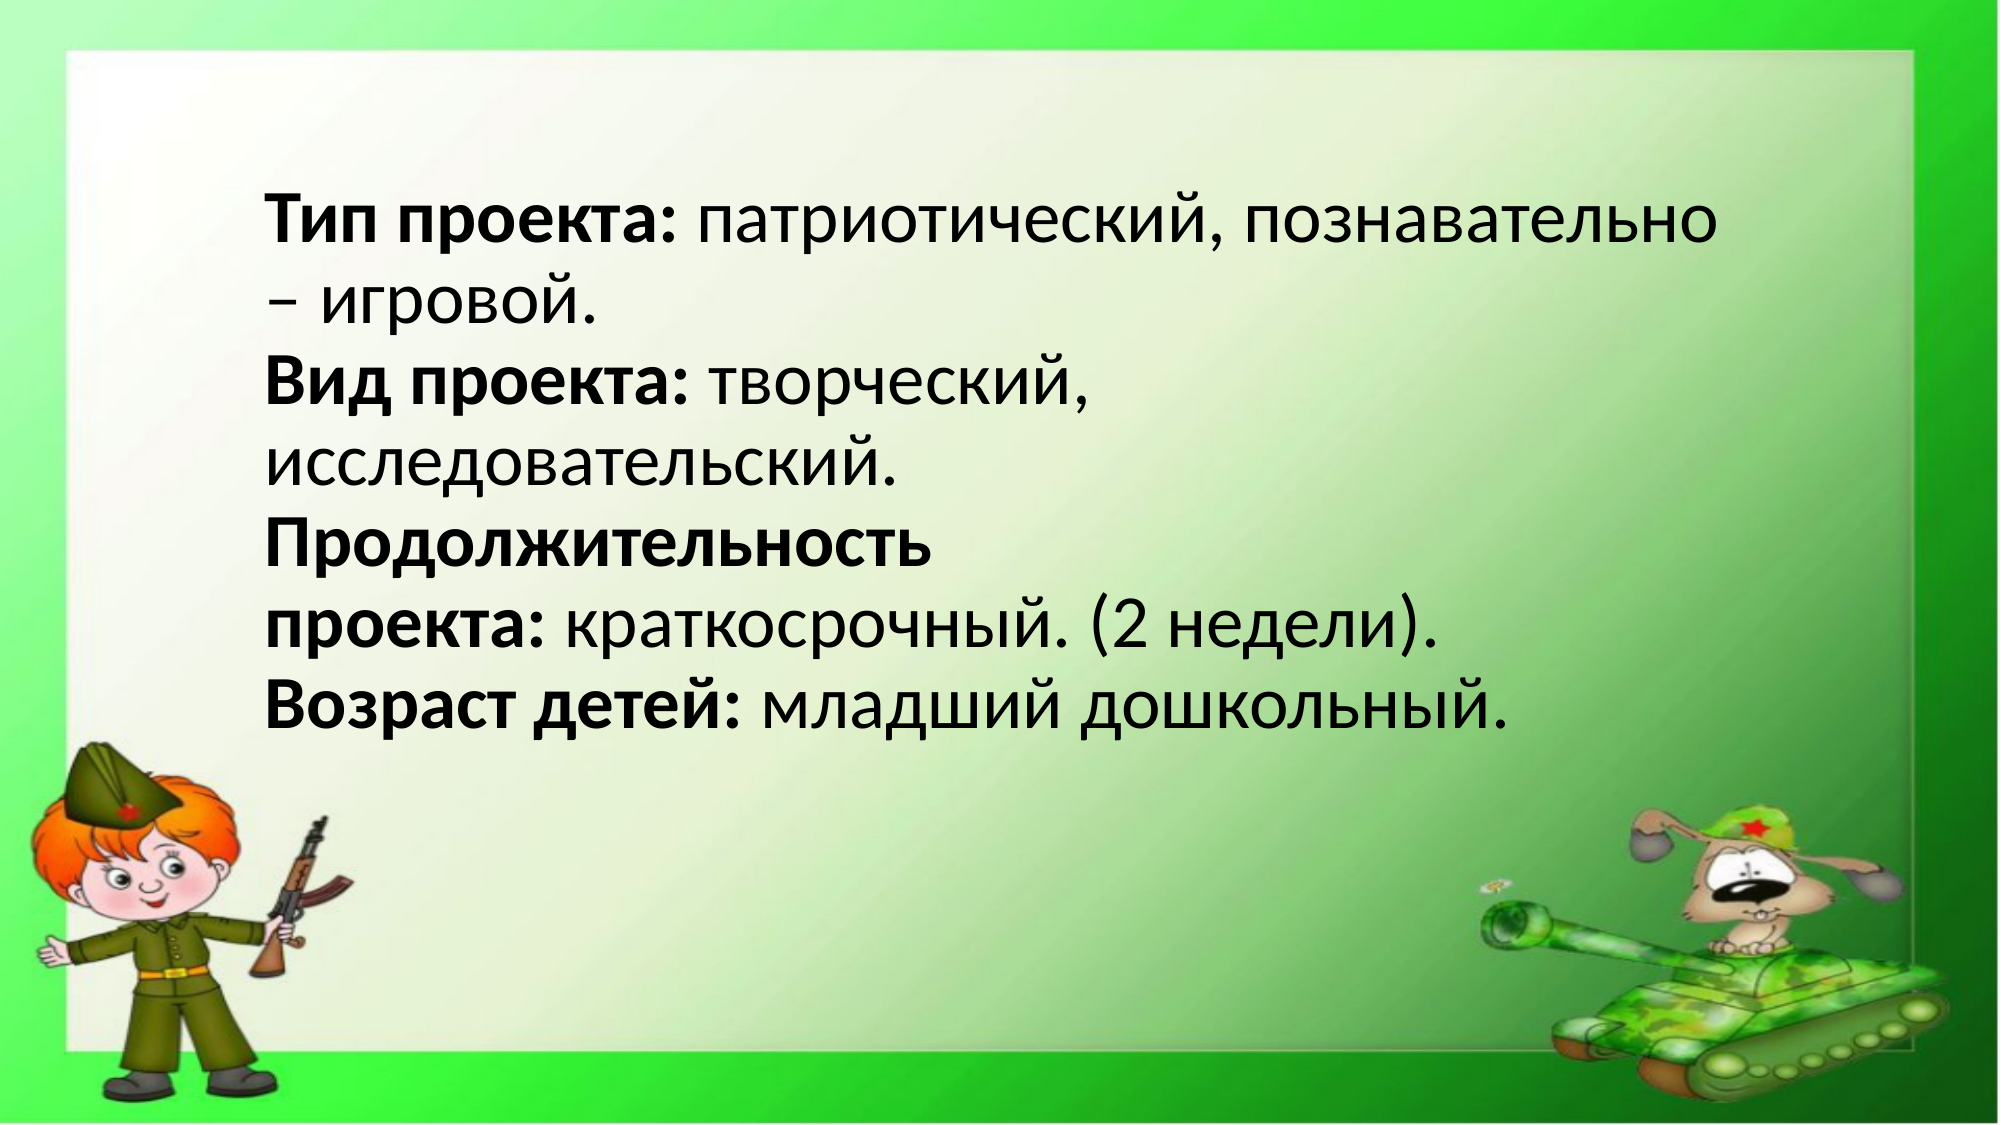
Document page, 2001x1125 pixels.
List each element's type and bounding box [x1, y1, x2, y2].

list [0, 0, 2000, 1125]
